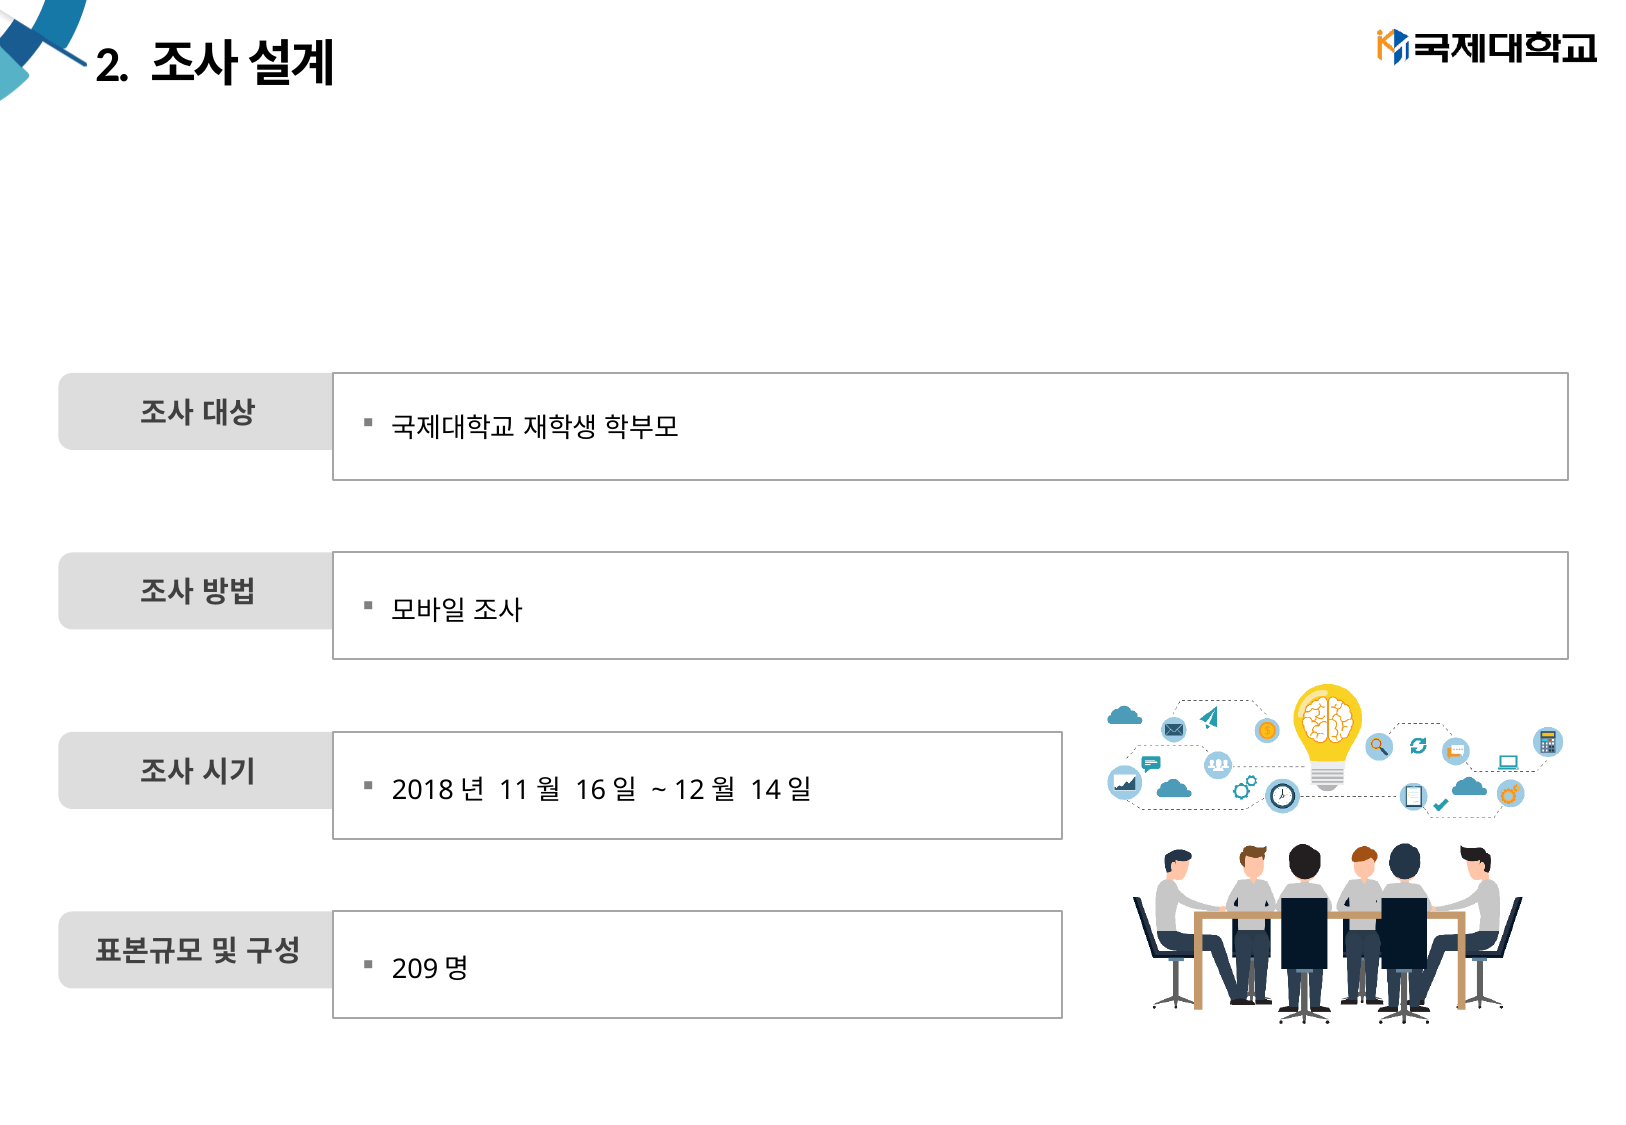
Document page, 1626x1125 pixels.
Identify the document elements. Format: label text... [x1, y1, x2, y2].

picture [0, 0, 1625, 129]
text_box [58, 731, 1062, 840]
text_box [58, 372, 1569, 481]
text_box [58, 552, 1569, 660]
title 2. 조사 설계 [80, 23, 629, 100]
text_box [58, 911, 1062, 1019]
picture [1089, 680, 1566, 1055]
